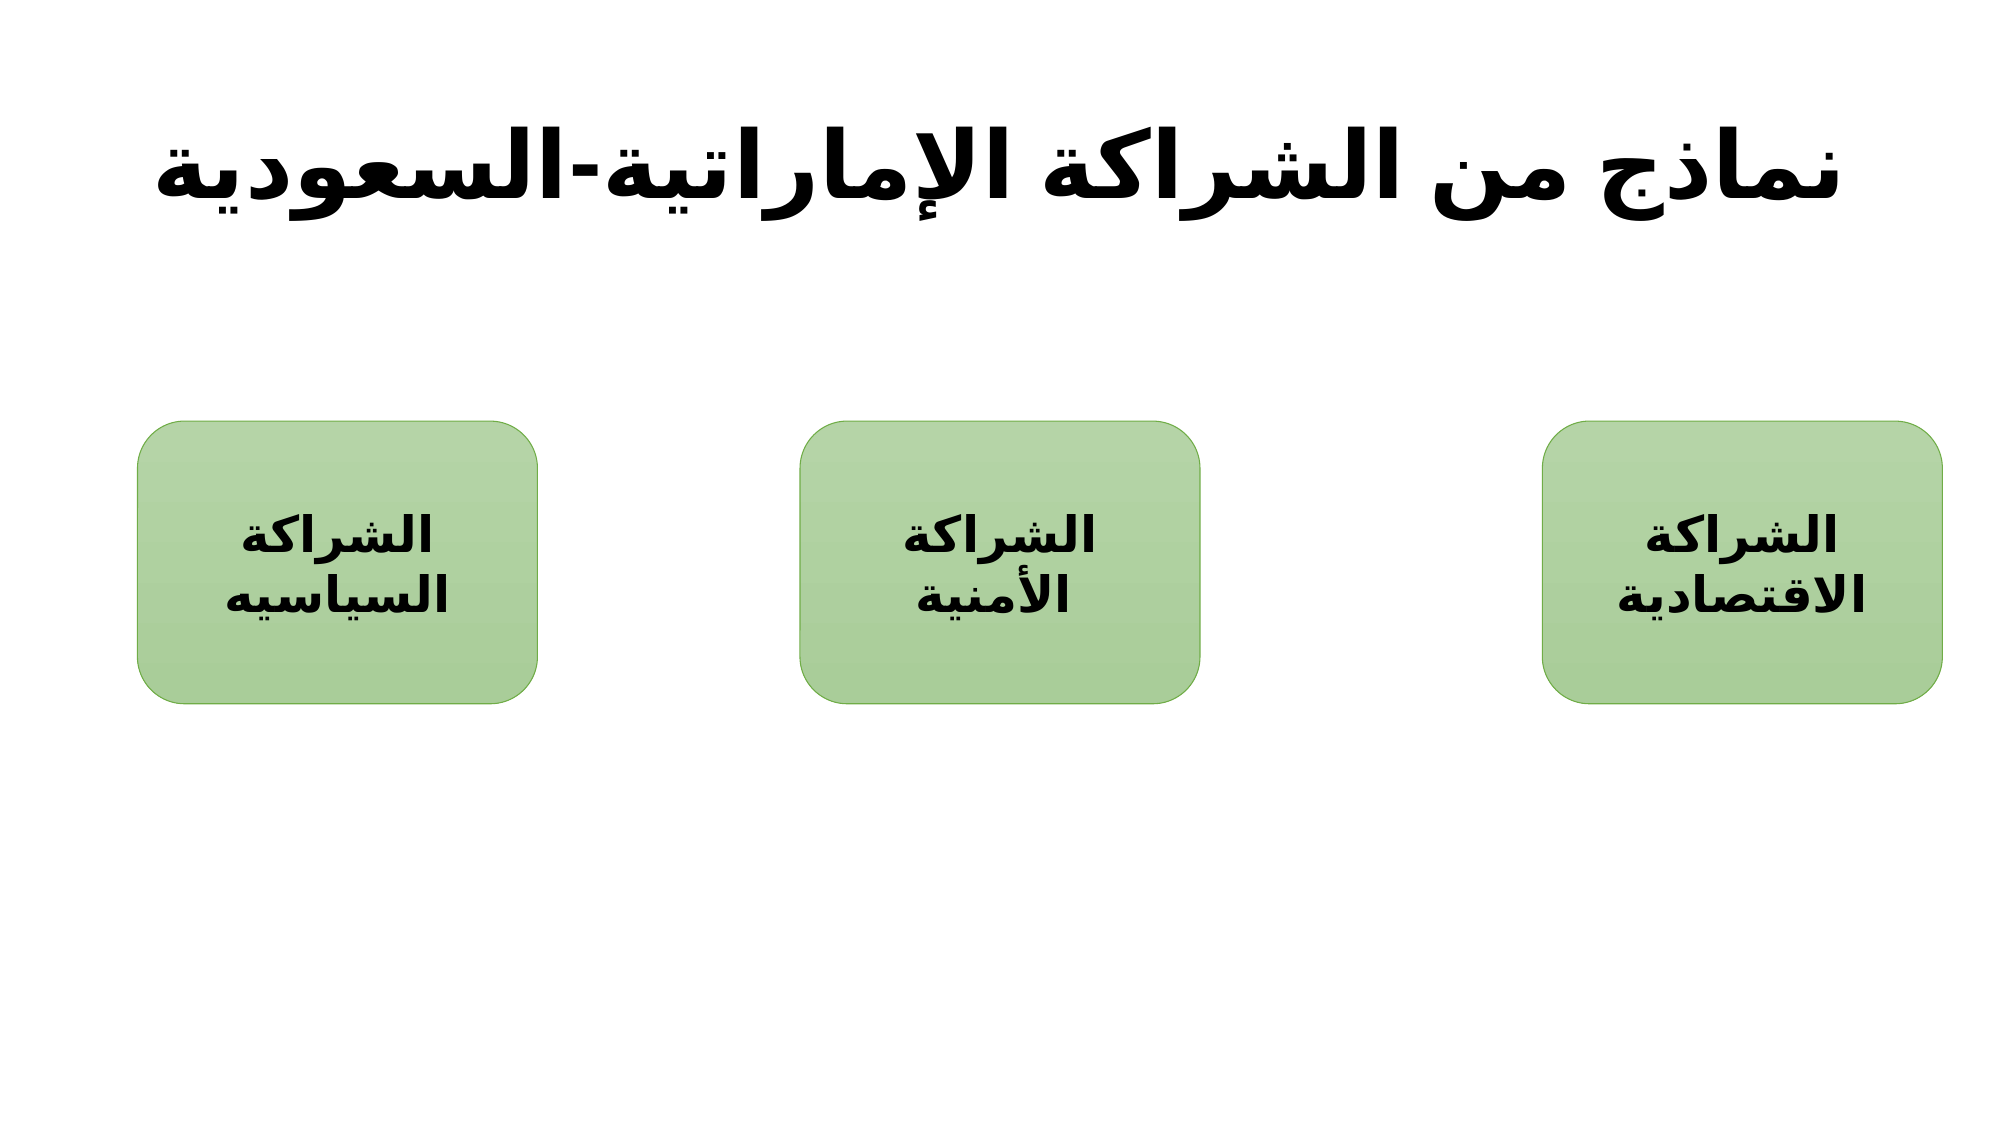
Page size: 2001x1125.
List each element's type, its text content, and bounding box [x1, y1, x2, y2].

text_box الشراكة السياسيه [136, 420, 538, 705]
title نماذج من الشراكة الإماراتية-السعودية [137, 59, 1863, 278]
text_box الشراكة الأمنية [799, 420, 1201, 705]
text_box الشراكة الاقتصادية [1541, 420, 1943, 705]
